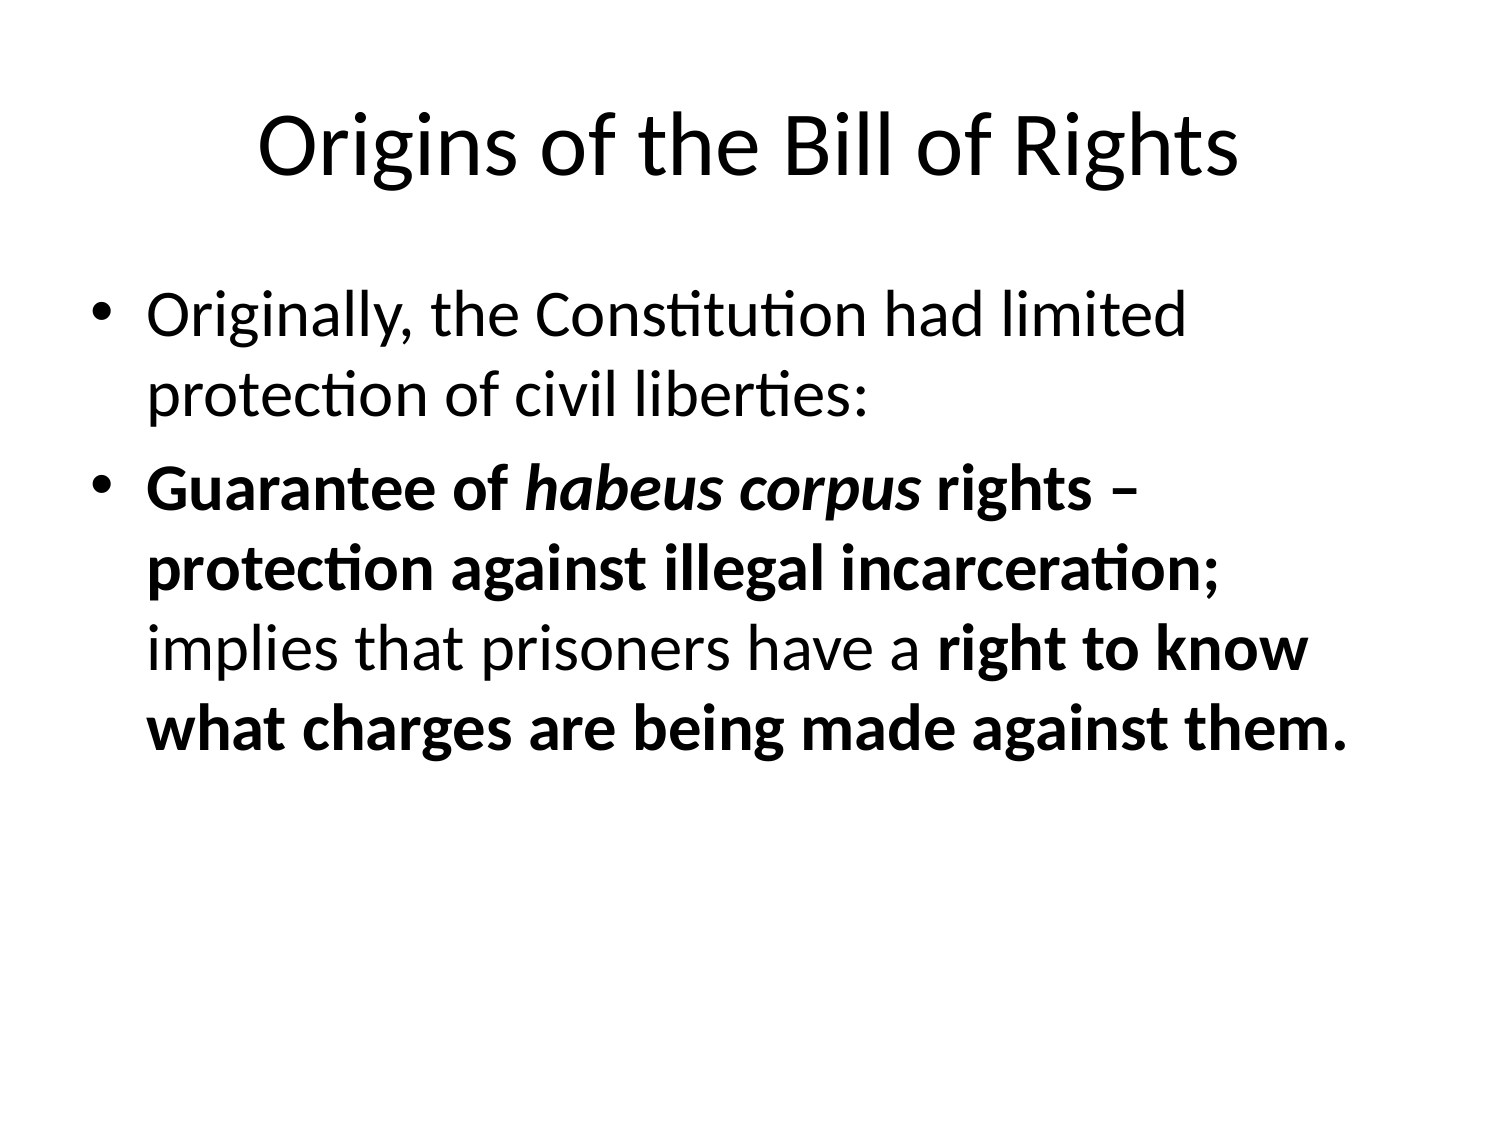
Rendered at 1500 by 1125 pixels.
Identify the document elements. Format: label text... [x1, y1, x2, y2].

list Originally, the Constitution had limited protection of civil liberties: Guarantee of habeus corpus rights – protection against illegal incarceration; implies that prisoners have a right to know what charges are being made against them. [75, 262, 1425, 1005]
title Origins of the Bill of Rights [75, 45, 1425, 233]
